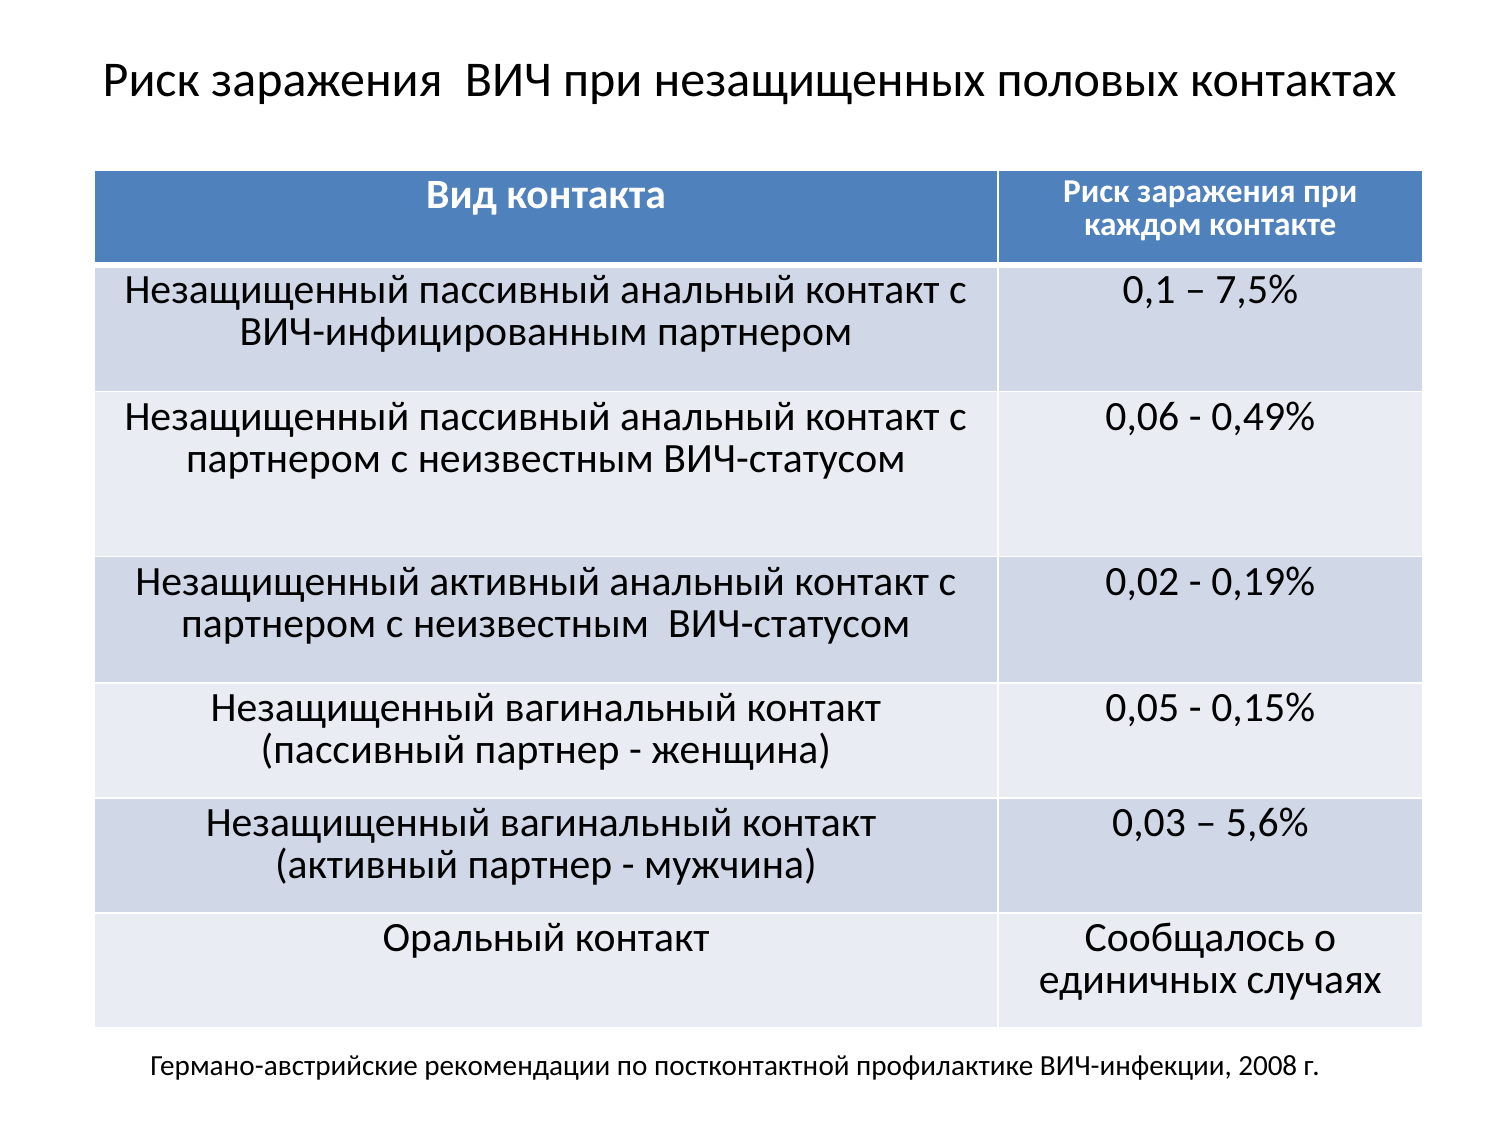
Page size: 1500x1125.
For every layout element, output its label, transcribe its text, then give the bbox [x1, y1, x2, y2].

table_header Риск заражения при каждом контакте [999, 171, 1422, 262]
table_cell Незащищенный активный анальный контакт с партнером с неизвестным ВИЧ-статусом [95, 557, 997, 682]
text_box Германо-австрийские рекомендации по постконтактной профилактике ВИЧ-инфекции, 2008 г. [135, 1039, 1376, 1089]
table_cell Незащищенный вагинальный контакт (пассивный партнер - женщина) [95, 684, 997, 797]
table_cell 0,02 - 0,19% [999, 557, 1422, 682]
table_cell 0,06 - 0,49% [999, 392, 1422, 556]
table_cell Оральный контакт [95, 914, 997, 1027]
table_header Вид контакта [95, 171, 997, 262]
table_cell Незащищенный пассивный анальный контакт с ВИЧ-инфицированным партнером [95, 268, 997, 391]
table_cell 0,03 – 5,6% [999, 799, 1422, 912]
title Риск заражения ВИЧ при незащищенных половых контактах [76, 0, 1424, 154]
table_cell Незащищенный пассивный анальный контакт с партнером с неизвестным ВИЧ-статусом [95, 392, 997, 556]
table_cell 0,05 - 0,15% [999, 684, 1422, 797]
table_cell Незащищенный вагинальный контакт (активный партнер - мужчина) [95, 799, 997, 912]
table_cell Сообщалось о единичных случаях [999, 914, 1422, 1027]
table_cell 0,1 – 7,5% [999, 268, 1422, 391]
